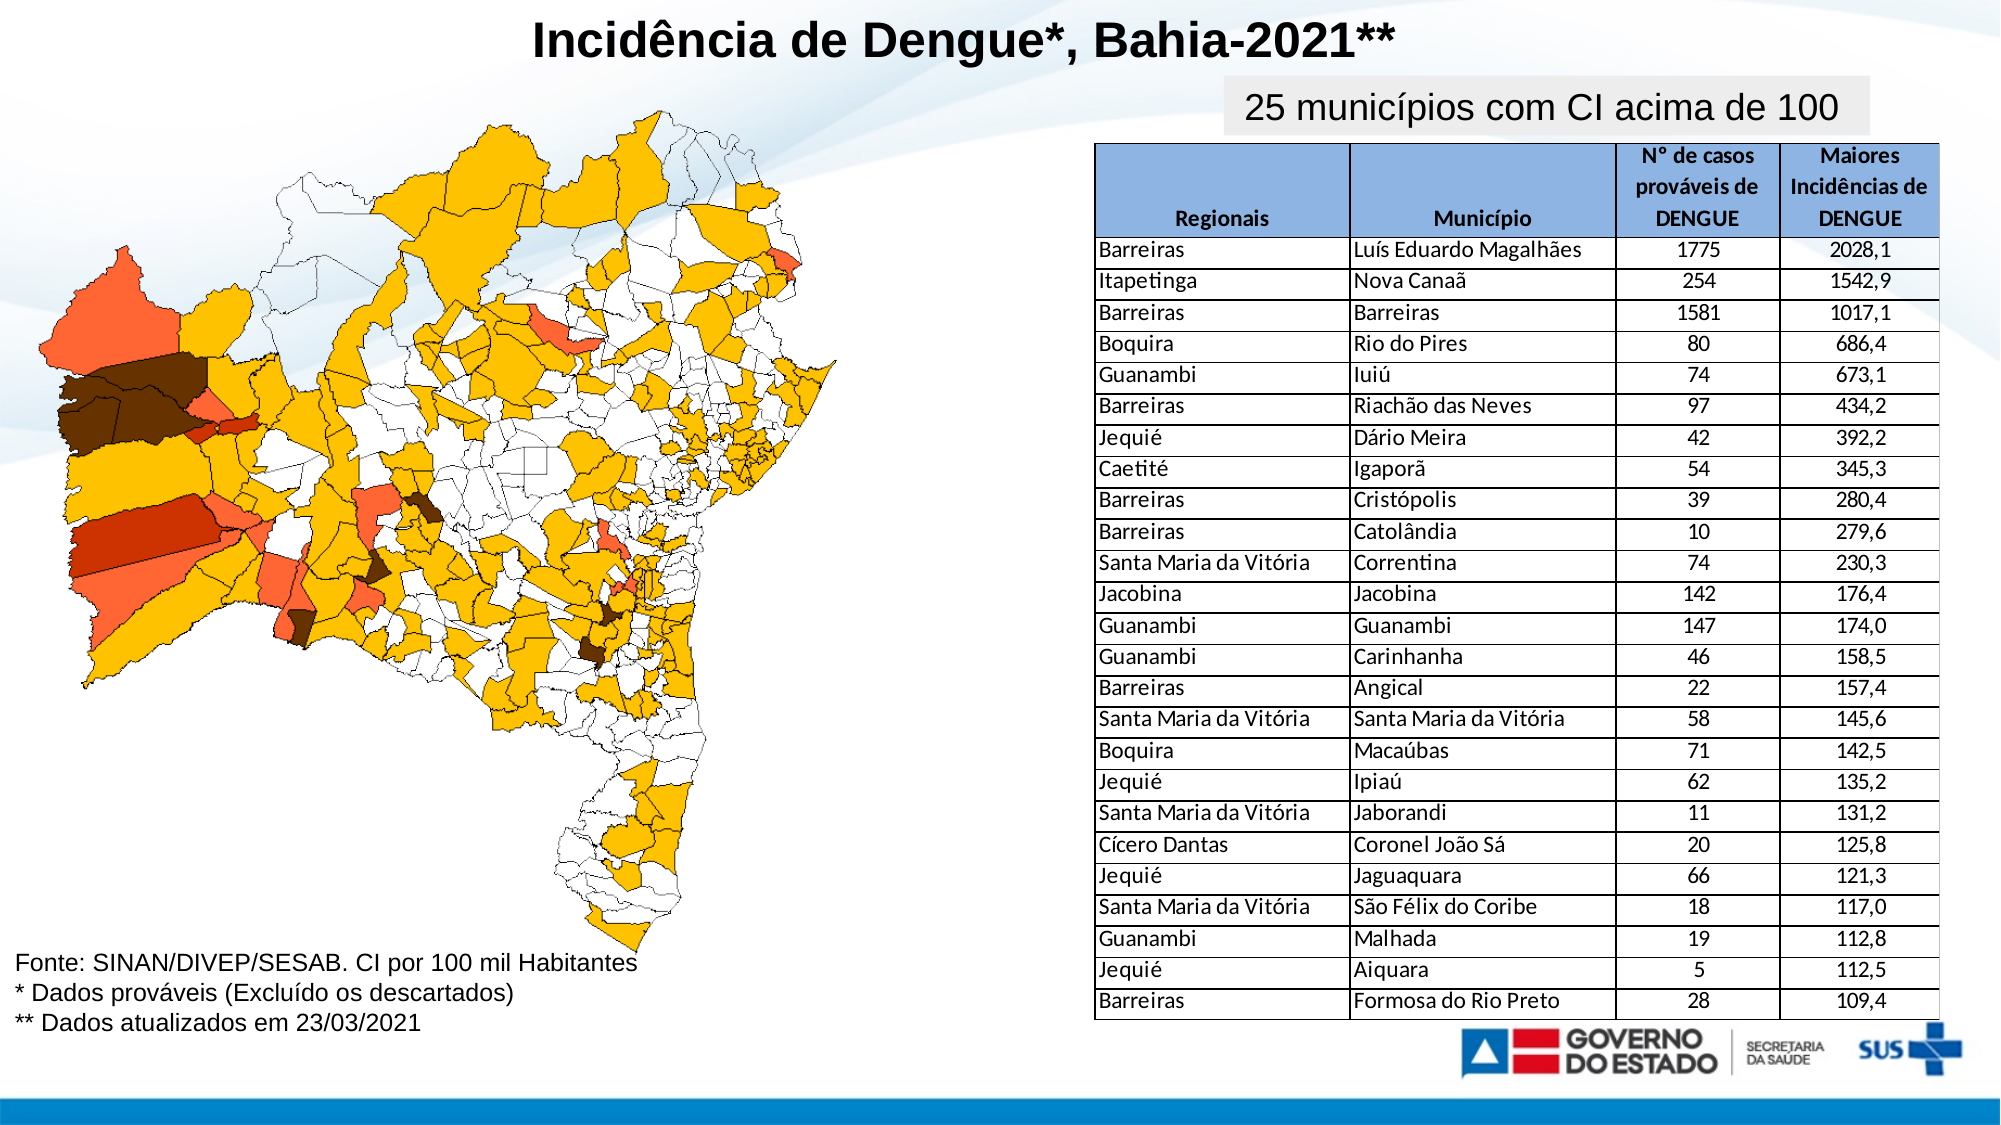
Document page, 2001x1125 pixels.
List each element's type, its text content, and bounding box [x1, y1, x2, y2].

text_box 25 municípios com CI acima de 100 [1223, 75, 1871, 136]
text_box Fonte: SINAN/DIVEP/SESAB. CI por 100 mil Habitantes * Dados prováveis (Excluído os descartados) ** Dados atualizados em 23/03/2021 [0, 938, 1000, 1044]
picture [0, 0, 2000, 1101]
text_box Incidência de Dengue*, Bahia-2021** [500, 0, 1429, 75]
